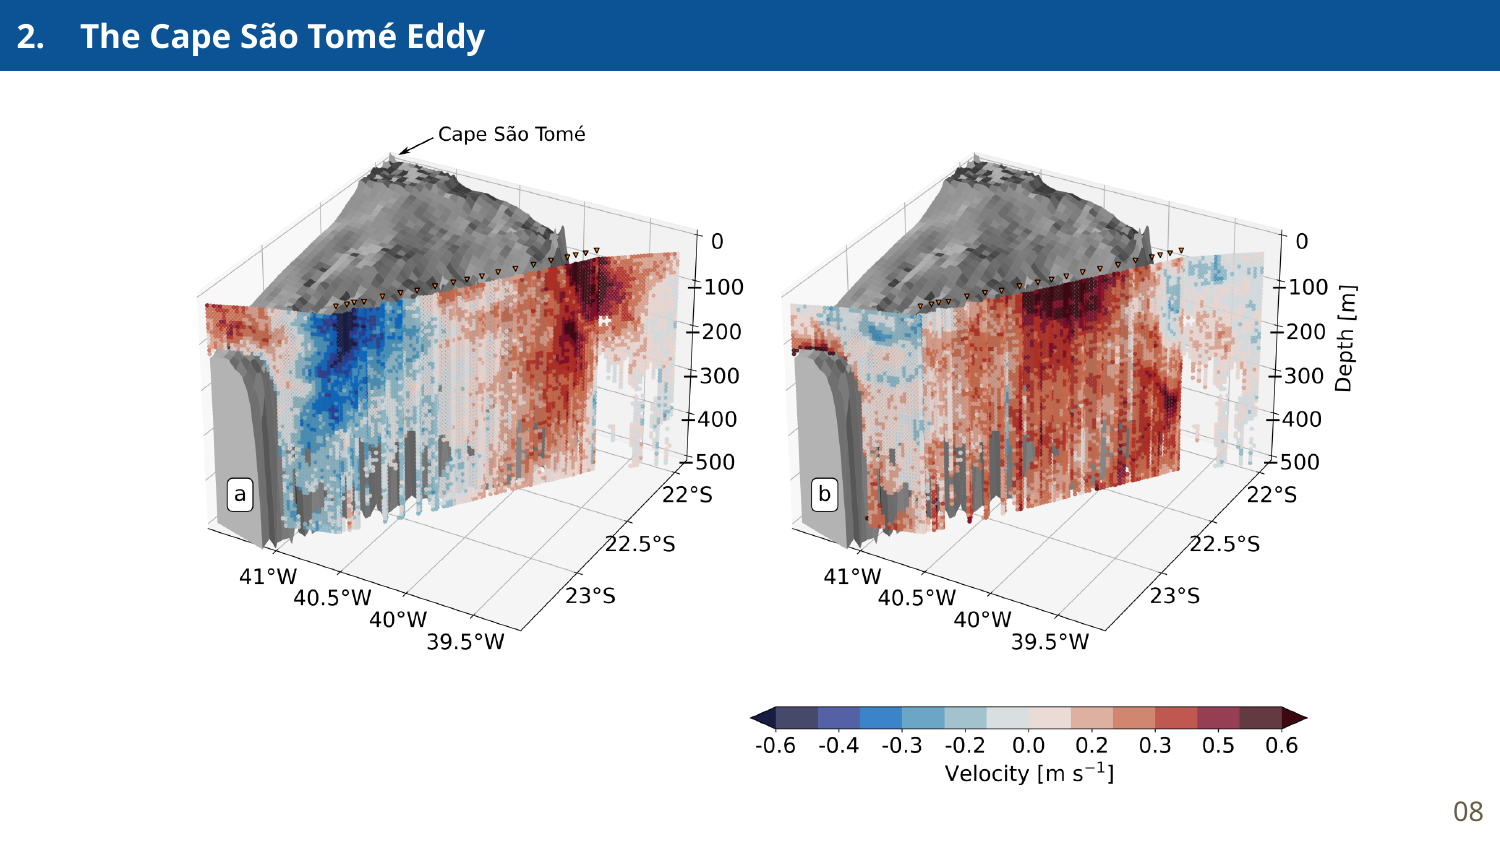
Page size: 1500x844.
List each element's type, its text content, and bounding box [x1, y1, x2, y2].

slide_number 08 [1385, 779, 1500, 844]
picture [158, 101, 1367, 793]
text_box 2. The Cape São Tomé Eddy [0, 0, 1500, 71]
